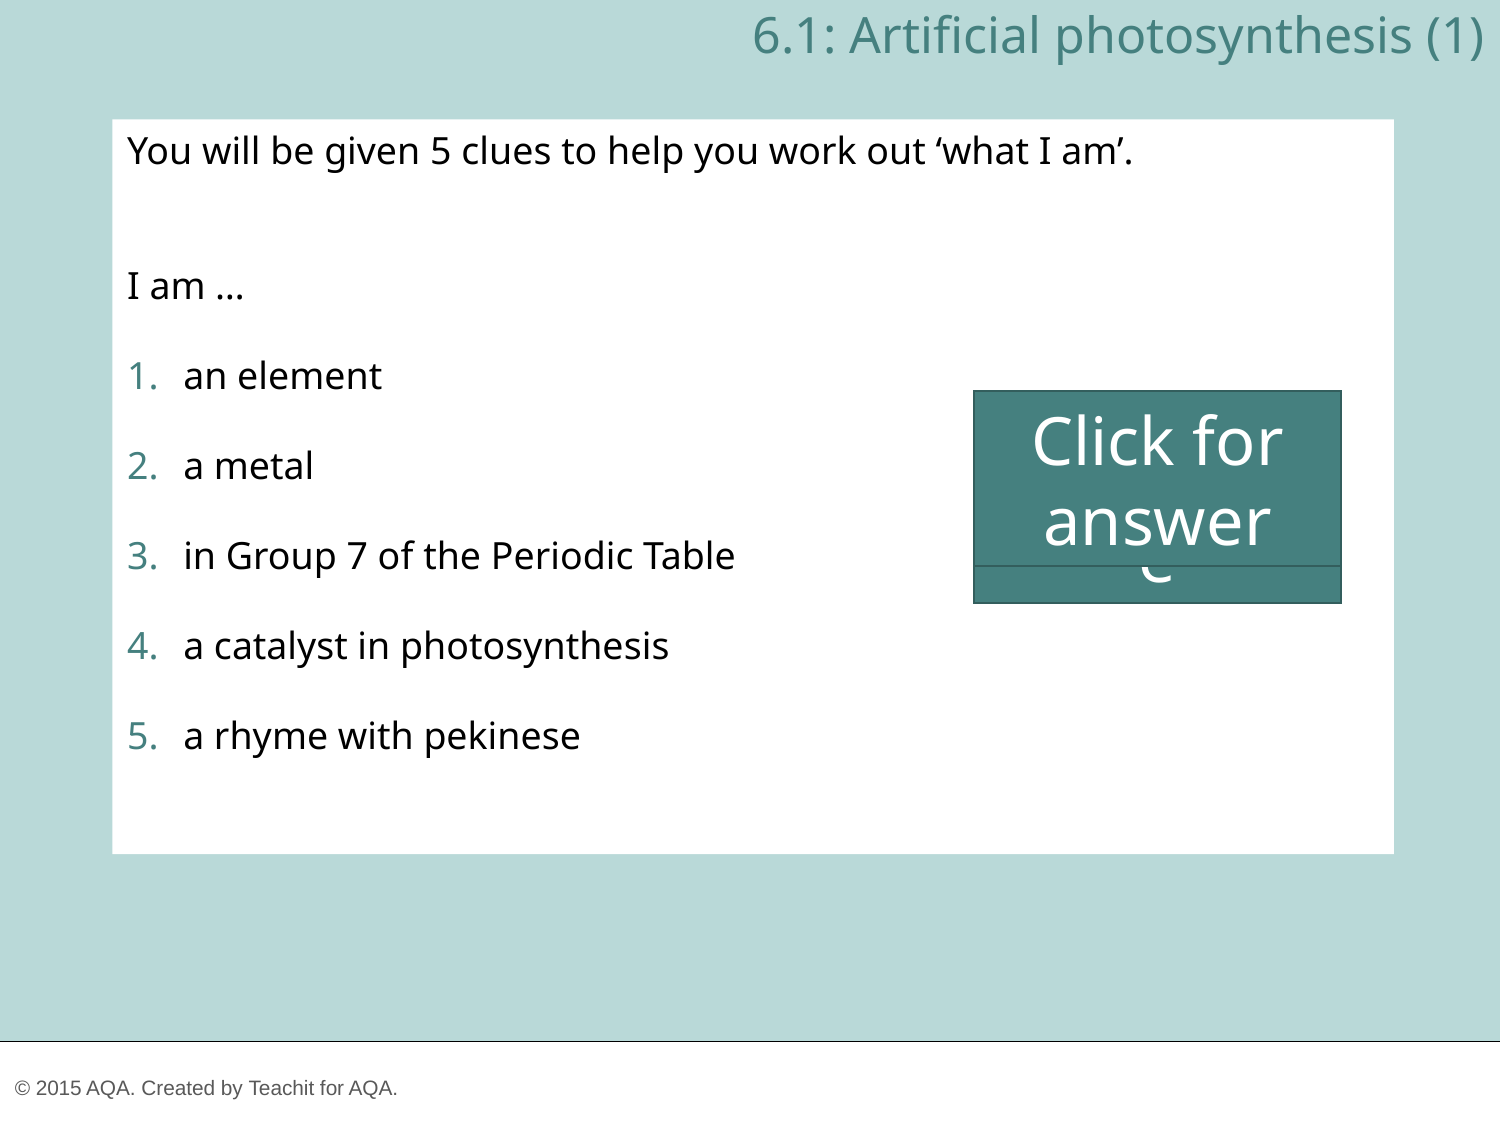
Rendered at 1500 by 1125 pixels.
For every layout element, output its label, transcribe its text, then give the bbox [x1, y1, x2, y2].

text_box You will be given 5 clues to help you work out ‘what I am’. I am … an element a metal in Group 7 of the Periodic Table a catalyst in photosynthesis a rhyme with pekinese [112, 119, 1394, 855]
text_box Click for answer [973, 390, 1342, 567]
text_box 6.1: Artificial photosynthesis (1) [553, 3, 1500, 75]
text_box manganese [973, 567, 1342, 604]
